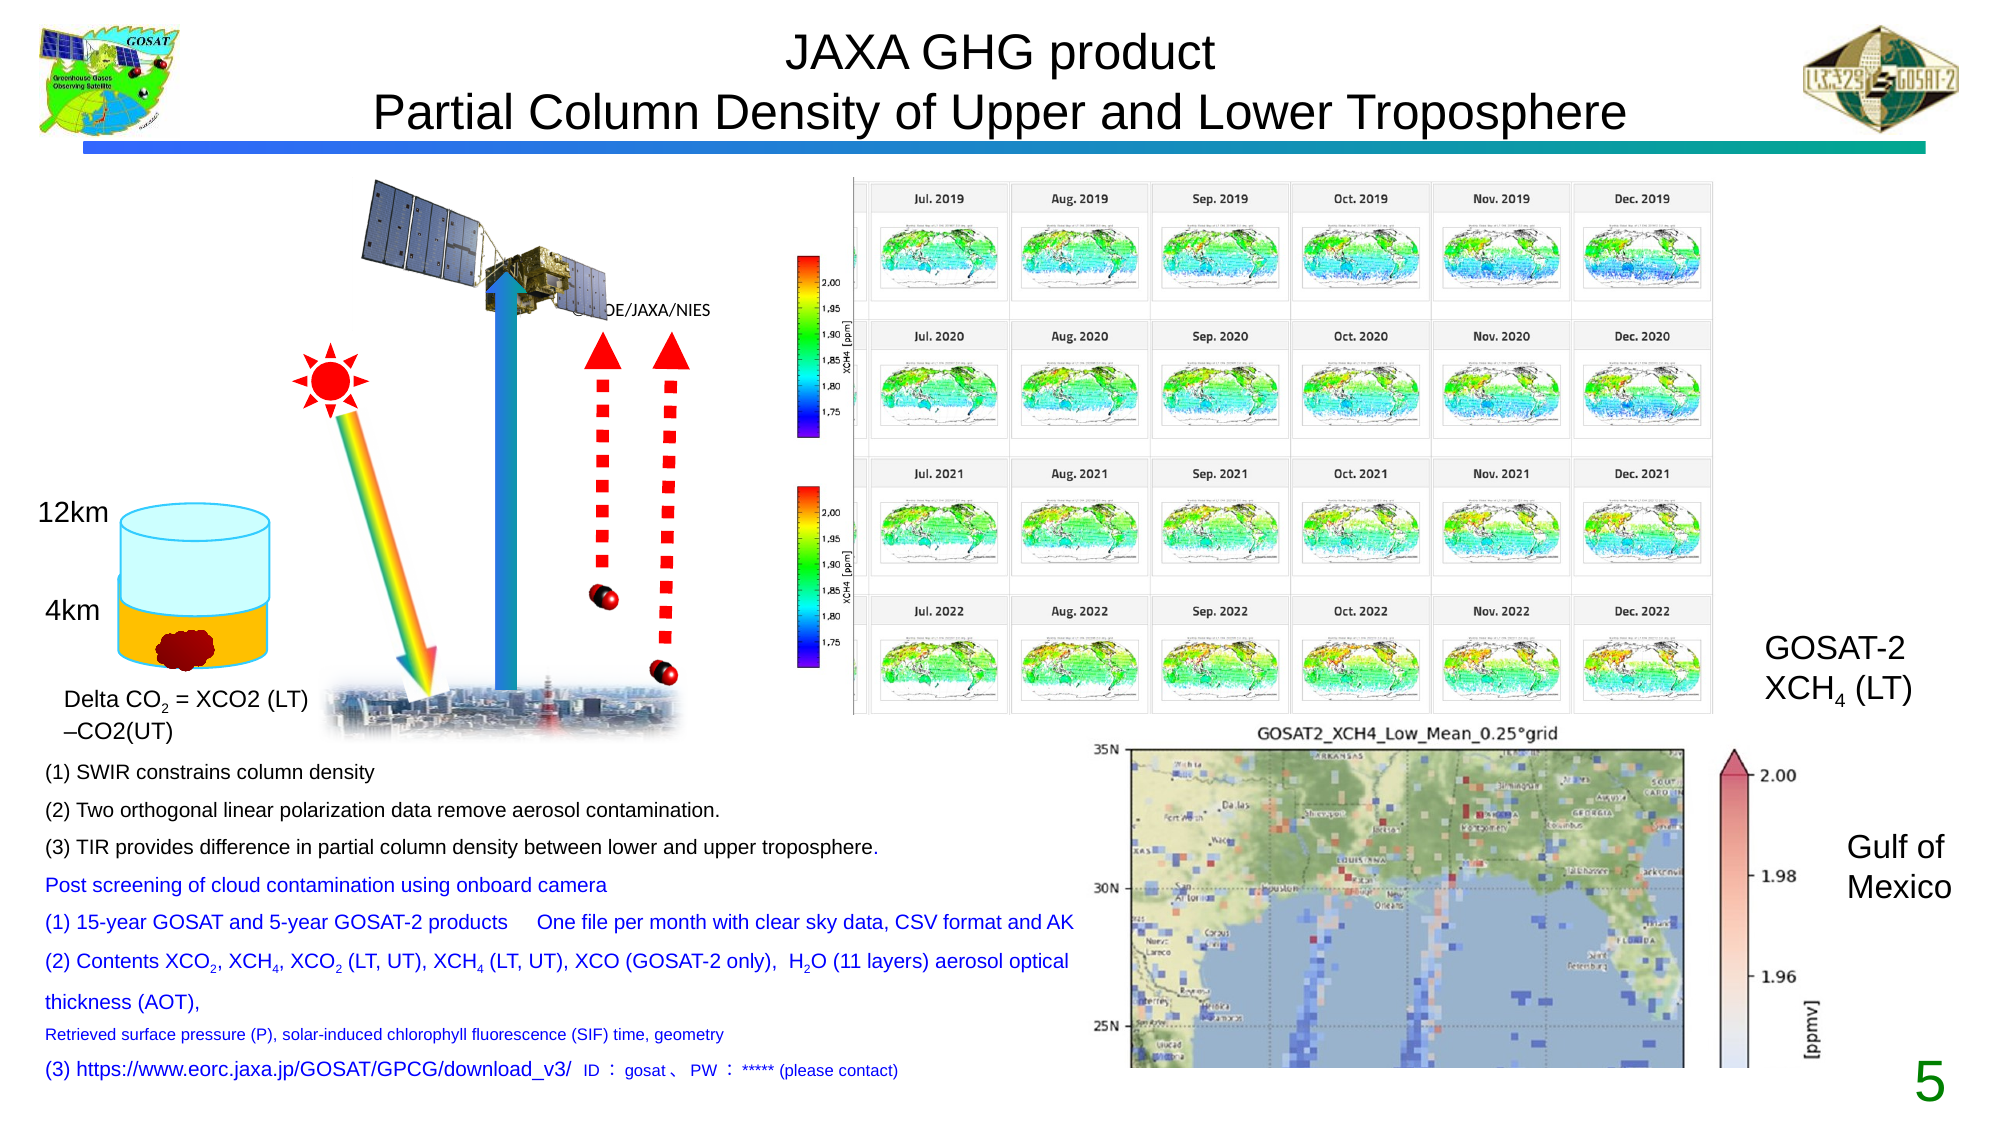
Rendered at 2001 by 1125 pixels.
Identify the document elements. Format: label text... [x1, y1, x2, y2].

text_box 4km [30, 584, 134, 634]
text_box Gulf of Mexico [1837, 818, 2000, 913]
text_box [325, 404, 337, 418]
text_box 5 [1862, 1035, 1963, 1091]
text_box [118, 603, 267, 669]
text_box [665, 331, 678, 345]
text_box Delta CO2 = XCO2 (LT) –CO2(UT) [48, 675, 312, 739]
text_box [303, 393, 319, 409]
text_box [342, 393, 358, 409]
text_box [120, 503, 270, 617]
picture [787, 177, 1833, 1068]
picture [1803, 24, 1959, 135]
text_box [291, 375, 308, 387]
text_box [325, 342, 337, 359]
text_box [596, 338, 610, 345]
text_box 12km [22, 485, 126, 536]
text_box ©MOE/JAXA/NIES [624, 290, 726, 328]
text_box (1) SWIR constrains column density (2) Two orthogonal linear polarization data remove aerosol contamination. (3) TIR provides difference in partial column density between lower and upper troposphere. Post screening of cloud contamination using onboard camera (1) 15-year GOSAT and 5-year GOSAT-2 products One file per month with clear sky data, CSV format and AK (2) Contents XCO2, XCH4, XCO2 (LT, UT), XCH4 (LT, UT), XCO (GOSAT-2 only), H2O (11 layers) aerosol optical thickness (AOT), Retrieved surface pressure (P), solar-induced chlorophyll fluorescence (SIF) time, geometry (3) https://www.eorc.jaxa.jp/GOSAT/GPCG/download_v3/ ID：gosat、PW：***** (please contact) [30, 739, 1075, 804]
text_box [155, 630, 215, 672]
text_box GOSAT-2 XCH4 (LT) [1749, 618, 1967, 719]
text_box [353, 375, 370, 387]
text_box [311, 361, 351, 401]
picture [317, 407, 688, 744]
text_box [495, 338, 517, 663]
title JAXA GHG product Partial Column Density of Upper and Lower Troposphere [213, 23, 1788, 137]
text_box [303, 353, 319, 369]
picture [579, 572, 628, 620]
picture [39, 24, 180, 138]
text_box [342, 353, 358, 369]
picture [352, 177, 621, 331]
